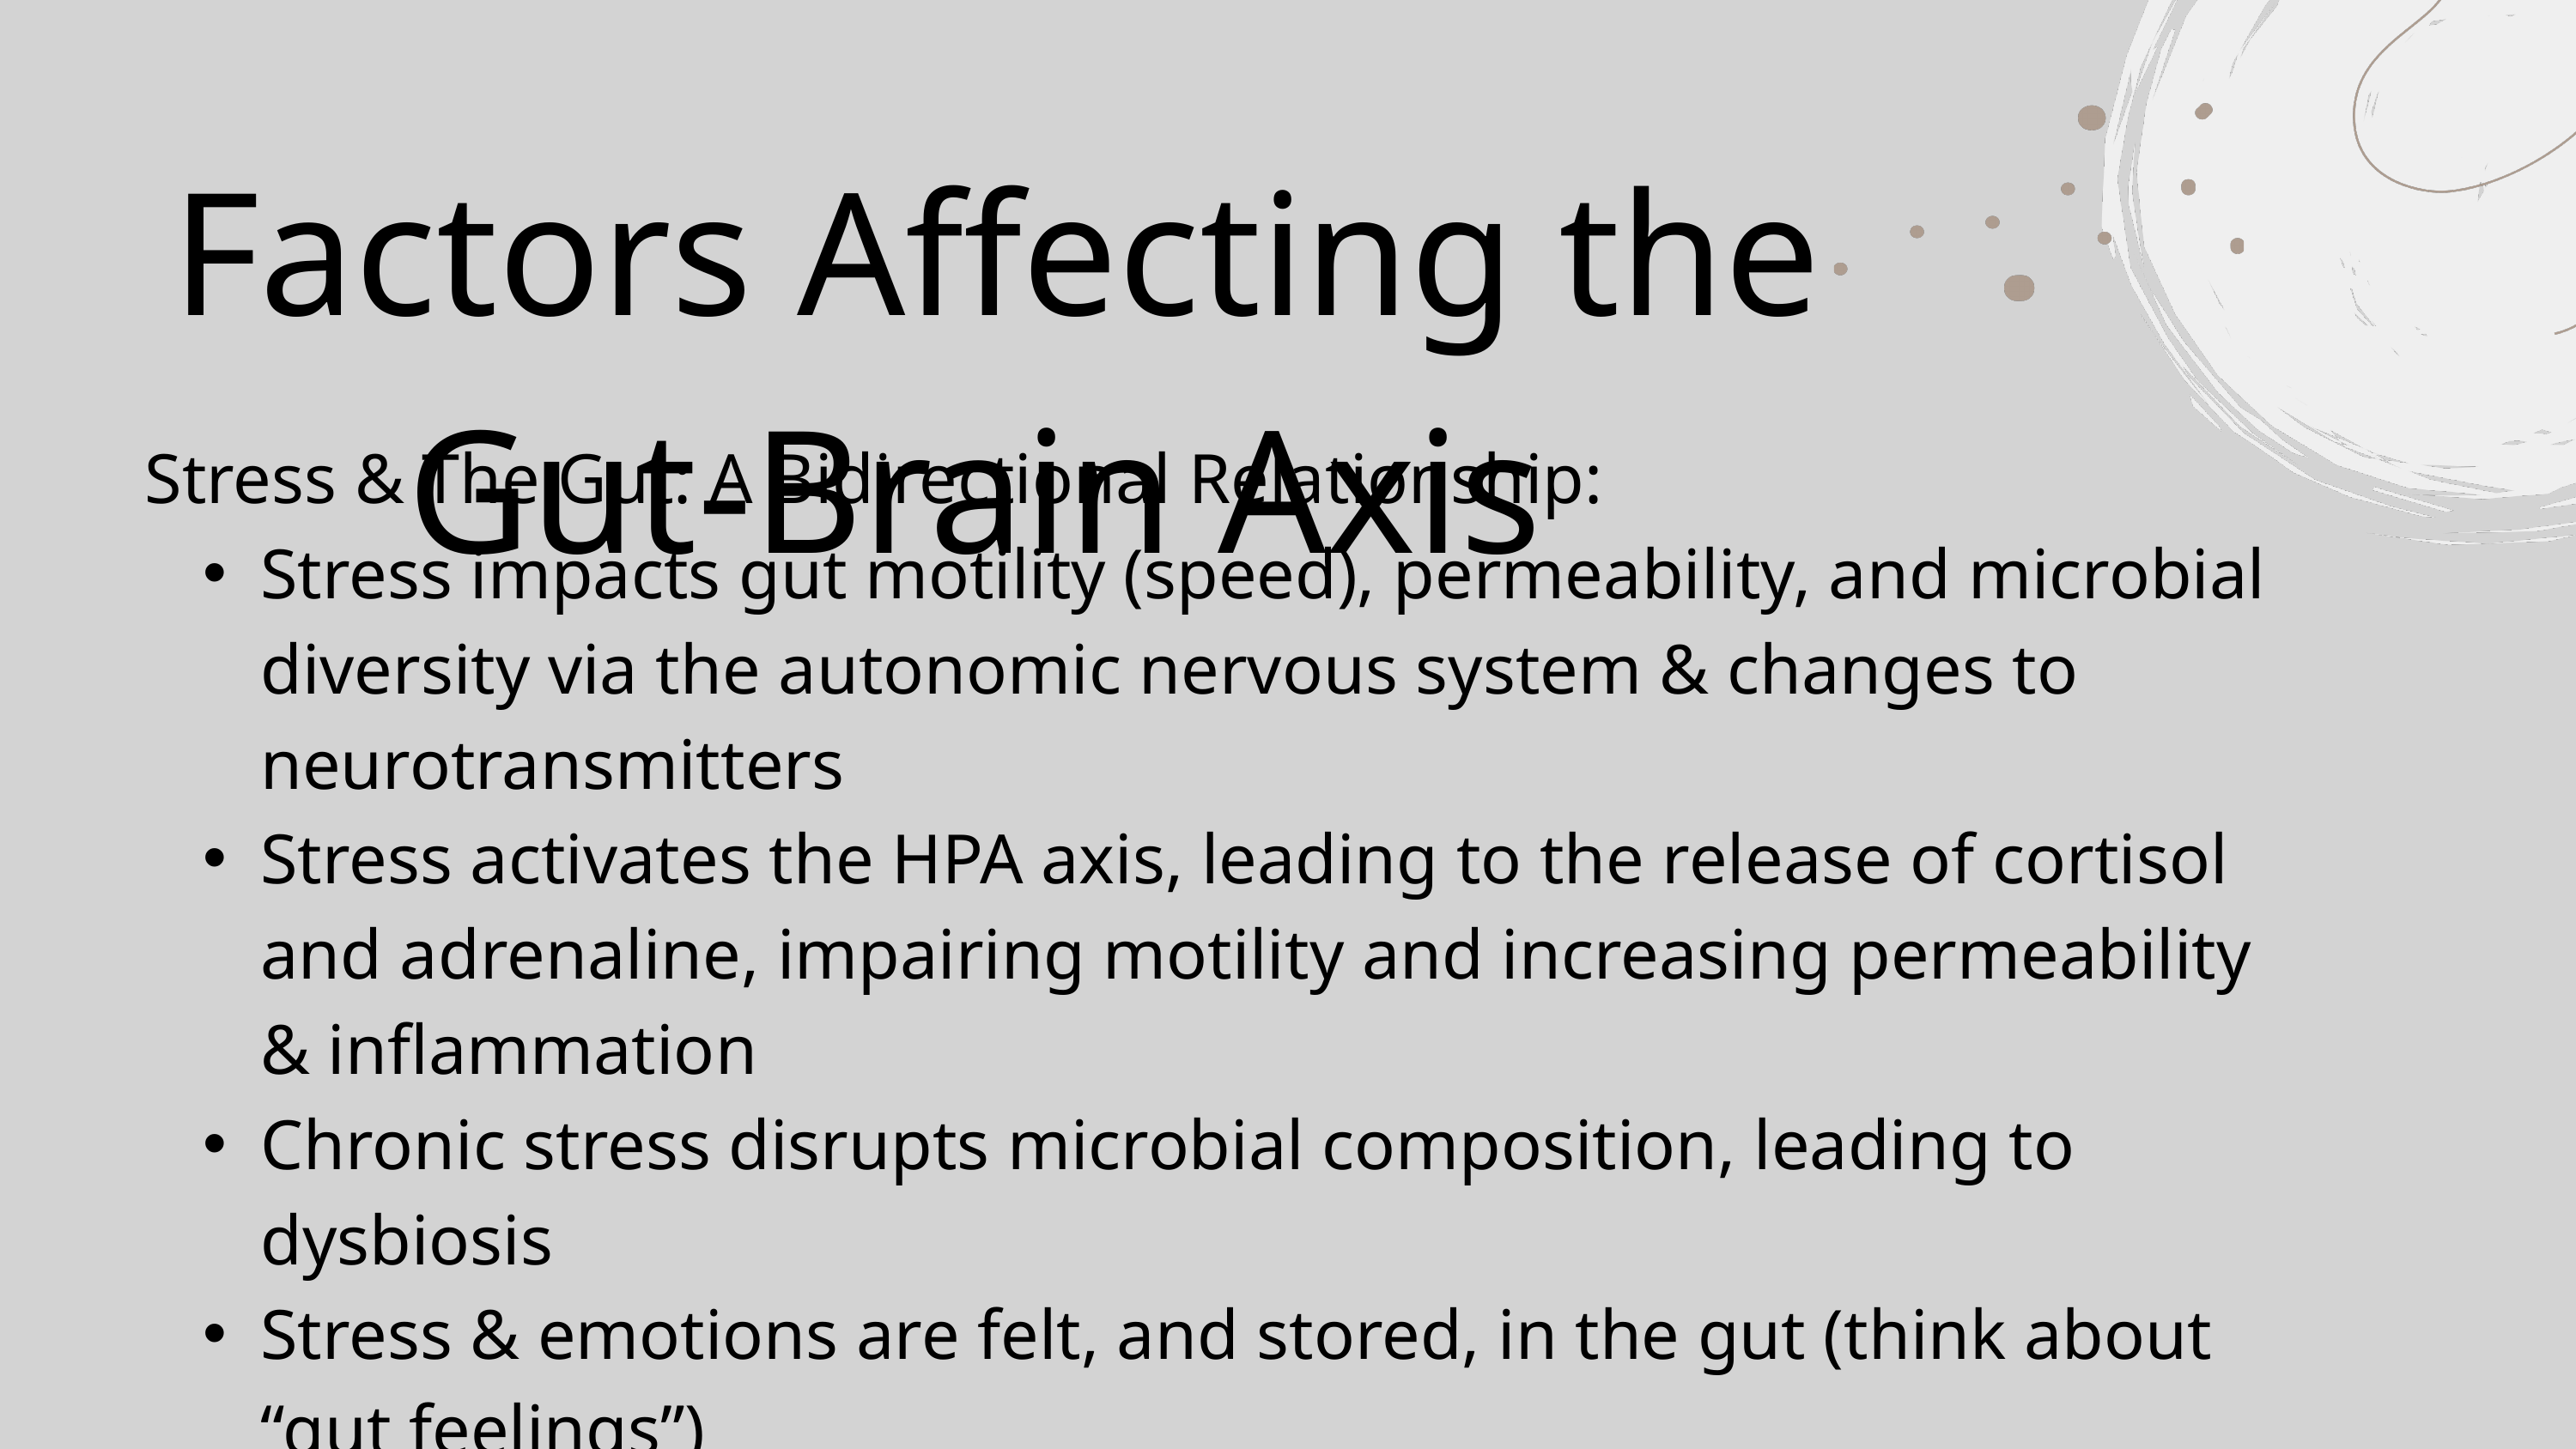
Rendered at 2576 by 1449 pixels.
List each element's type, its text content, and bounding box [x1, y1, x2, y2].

text_box Factors Affecting the Gut-Brain Axis [77, 111, 1829, 587]
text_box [1833, 0, 2576, 545]
text_box Stress & The Gut: A Bidirectional Relationship: Stress impacts gut motility (speed), permeability, and microbial diversity via the autonomic nervous system & changes to neurotransmitters Stress activates the HPA axis, leading to the release of cortisol and adrenaline, impairing motility and increasing permeability & inflammation Chronic stress disrupts microbial composition, leading to dysbiosis Stress & emotions are felt, and stored, in the gut (think about “gut feelings”) [144, 421, 2303, 1449]
